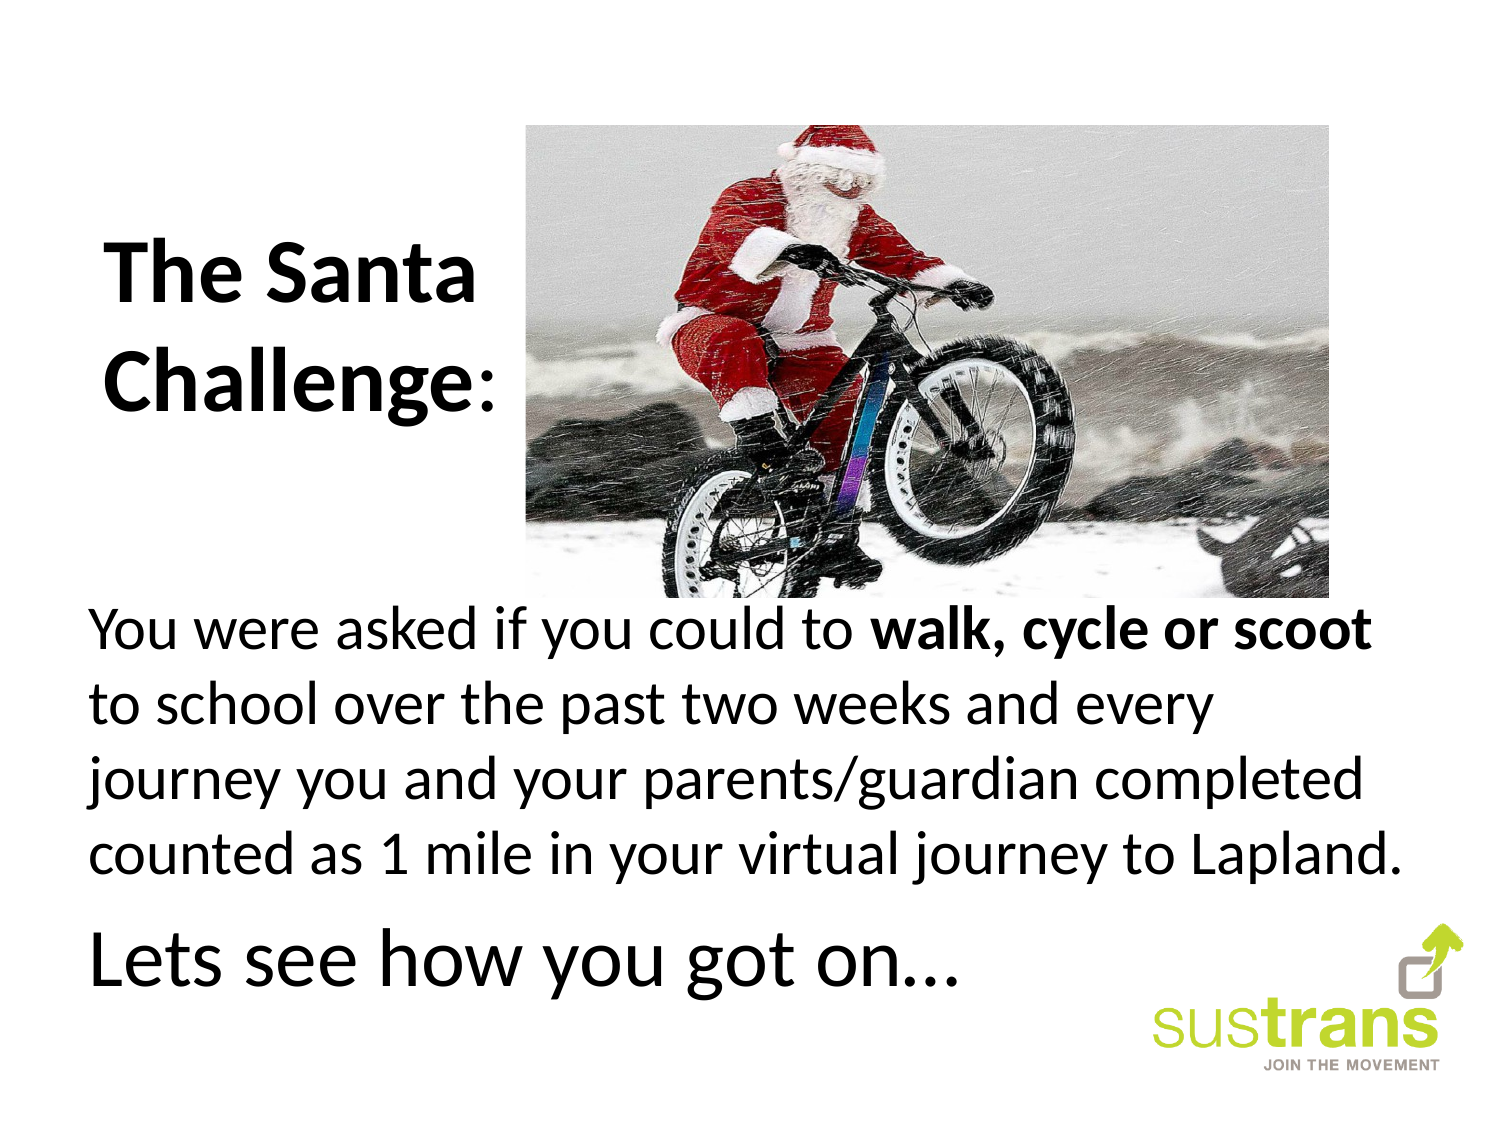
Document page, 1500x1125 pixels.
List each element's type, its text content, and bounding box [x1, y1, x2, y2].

picture [1136, 916, 1469, 1094]
picture [525, 125, 1330, 610]
list You were asked if you could to walk, cycle or scoot to school over the past two weeks and every journey you and your parents/guardian completed counted as 1 mile in your virtual journey to Lapland. Lets see how you got on… [72, 54, 1436, 1107]
